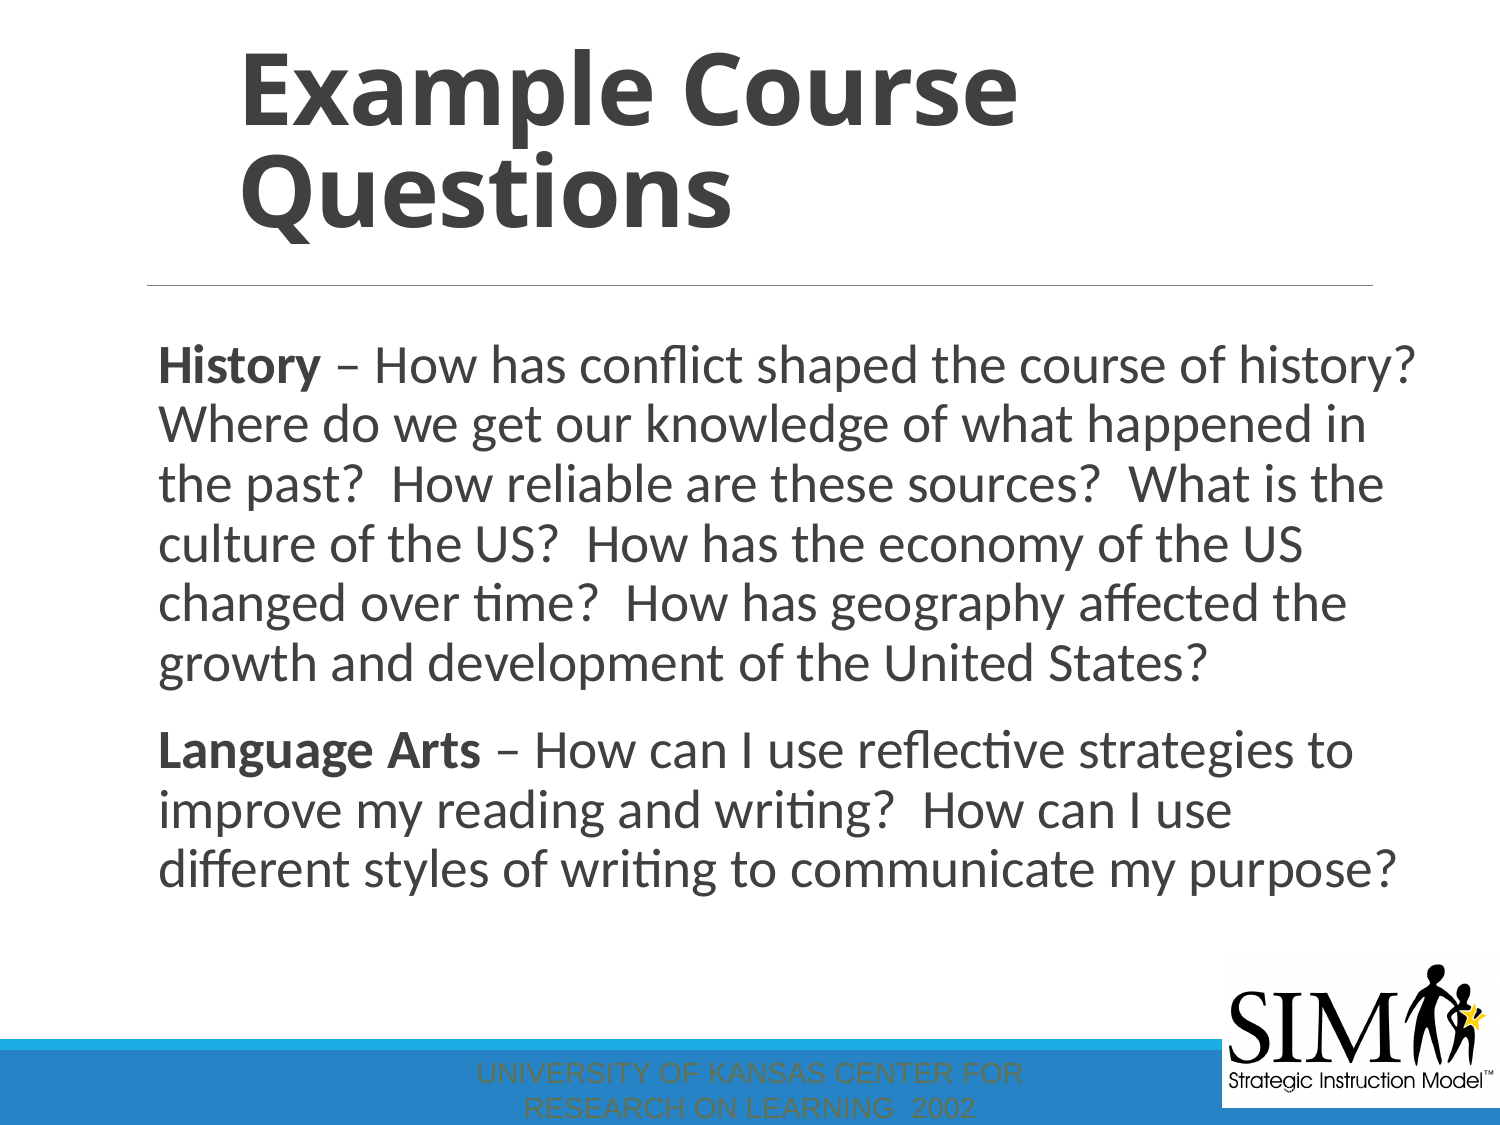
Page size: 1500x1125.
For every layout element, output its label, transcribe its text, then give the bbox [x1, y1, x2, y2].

title Example Course Questions [222, 93, 1278, 256]
picture [1222, 949, 1500, 1108]
list History – How has conflict shaped the course of history? Where do we get our knowledge of what happened in the past? How reliable are these sources? What is the culture of the US? How has the economy of the US changed over time? How has geography affected the growth and development of the United States? Language Arts – How can I use reflective strategies to improve my reading and writing? How can I use different styles of writing to communicate my purpose? [143, 327, 1438, 1000]
footer University of Kansas Center for Research on Learning 2002 [453, 1059, 1047, 1120]
slide_number Course Overhead # 57 [1218, 1059, 1380, 1120]
